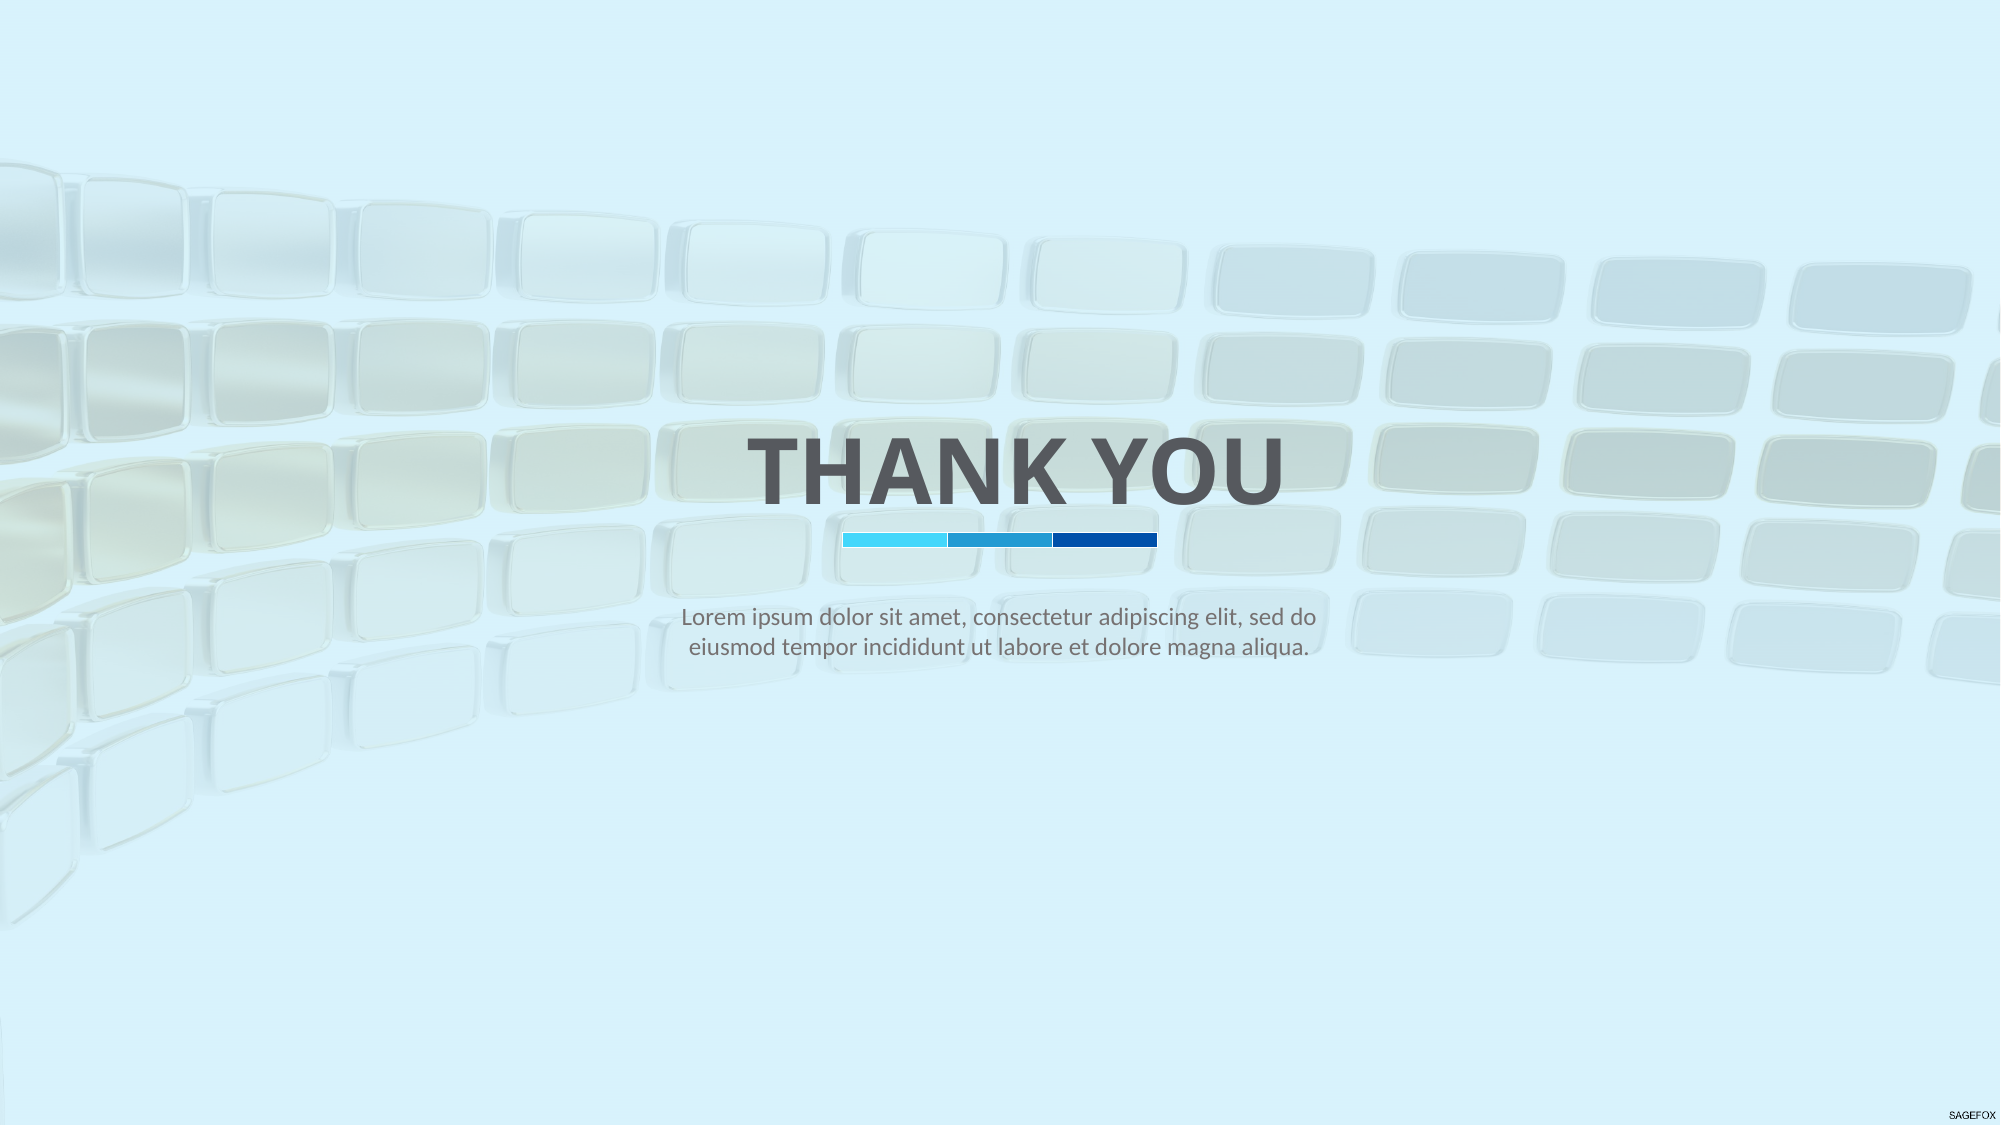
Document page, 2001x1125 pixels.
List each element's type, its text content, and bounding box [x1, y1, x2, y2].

text_box Lorem ipsum dolor sit amet, consectetur adipiscing elit, sed do eiusmod tempor incididunt ut labore et dolore magna aliqua. [660, 593, 1340, 668]
text_box THANK YOU [565, 405, 1470, 531]
picture [1925, 0, 2001, 1125]
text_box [842, 532, 1158, 548]
